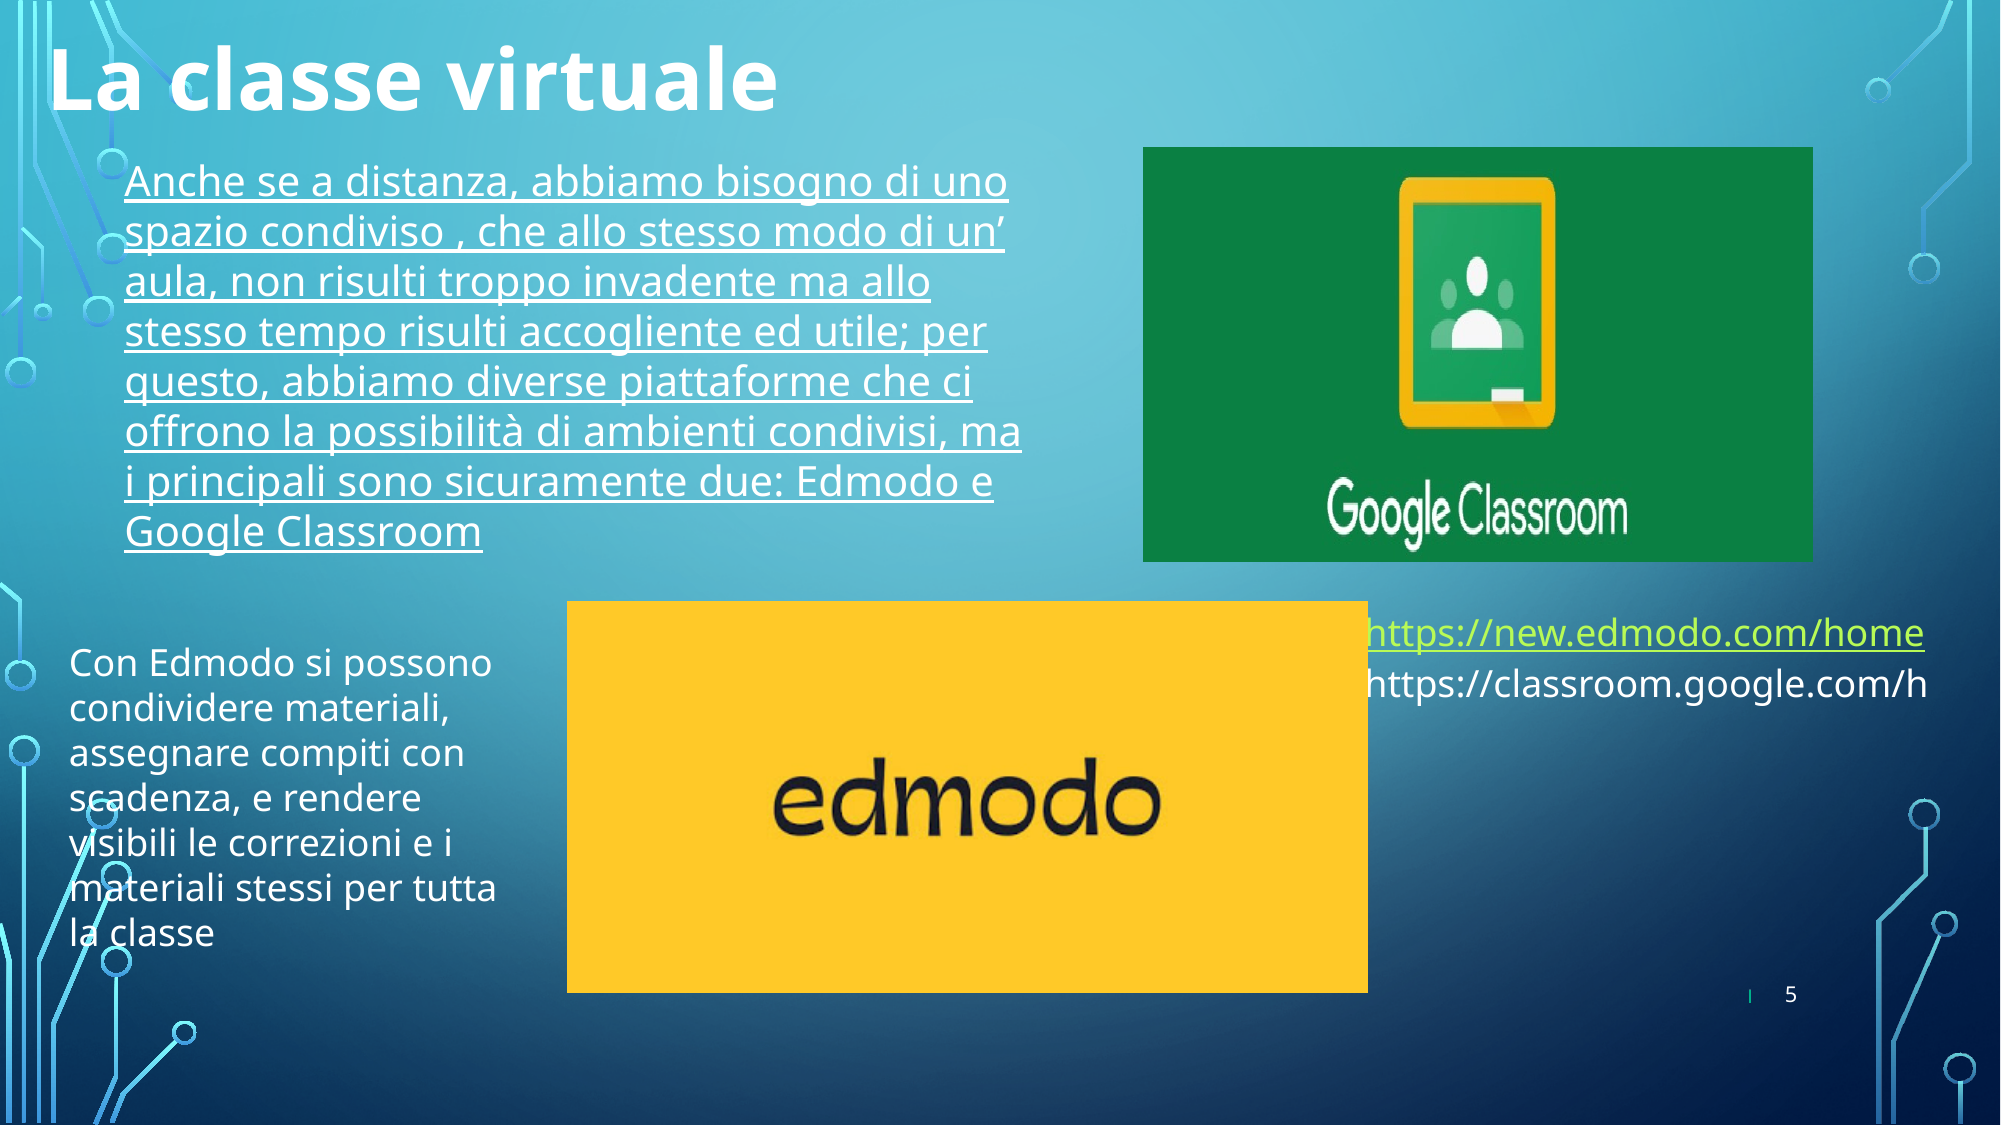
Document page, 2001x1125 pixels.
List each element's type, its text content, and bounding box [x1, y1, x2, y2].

picture [1143, 147, 1813, 563]
text_box Anche se a distanza, abbiamo bisogno di uno spazio condiviso , che allo stesso modo di un’ aula, non risulti troppo invadente ma allo stesso tempo risulti accogliente ed utile; per questo, abbiamo diverse piattaforme che ci offrono la possibilità di ambienti condivisi, ma i principali sono sicuramente due: Edmodo e Google Classroom [109, 147, 1059, 663]
text_box La classe virtuale [31, 28, 1805, 137]
text_box Con Edmodo si possono condividere materiali, assegnare compiti con scadenza, e rendere visibili le correzioni e i materiali stessi per tutta la classe [54, 632, 543, 962]
slide_number 5 [1685, 965, 1813, 1025]
picture [567, 601, 1368, 993]
text_box https://new.edmodo.com/home https://classroom.google.com/h [1368, 601, 1944, 713]
